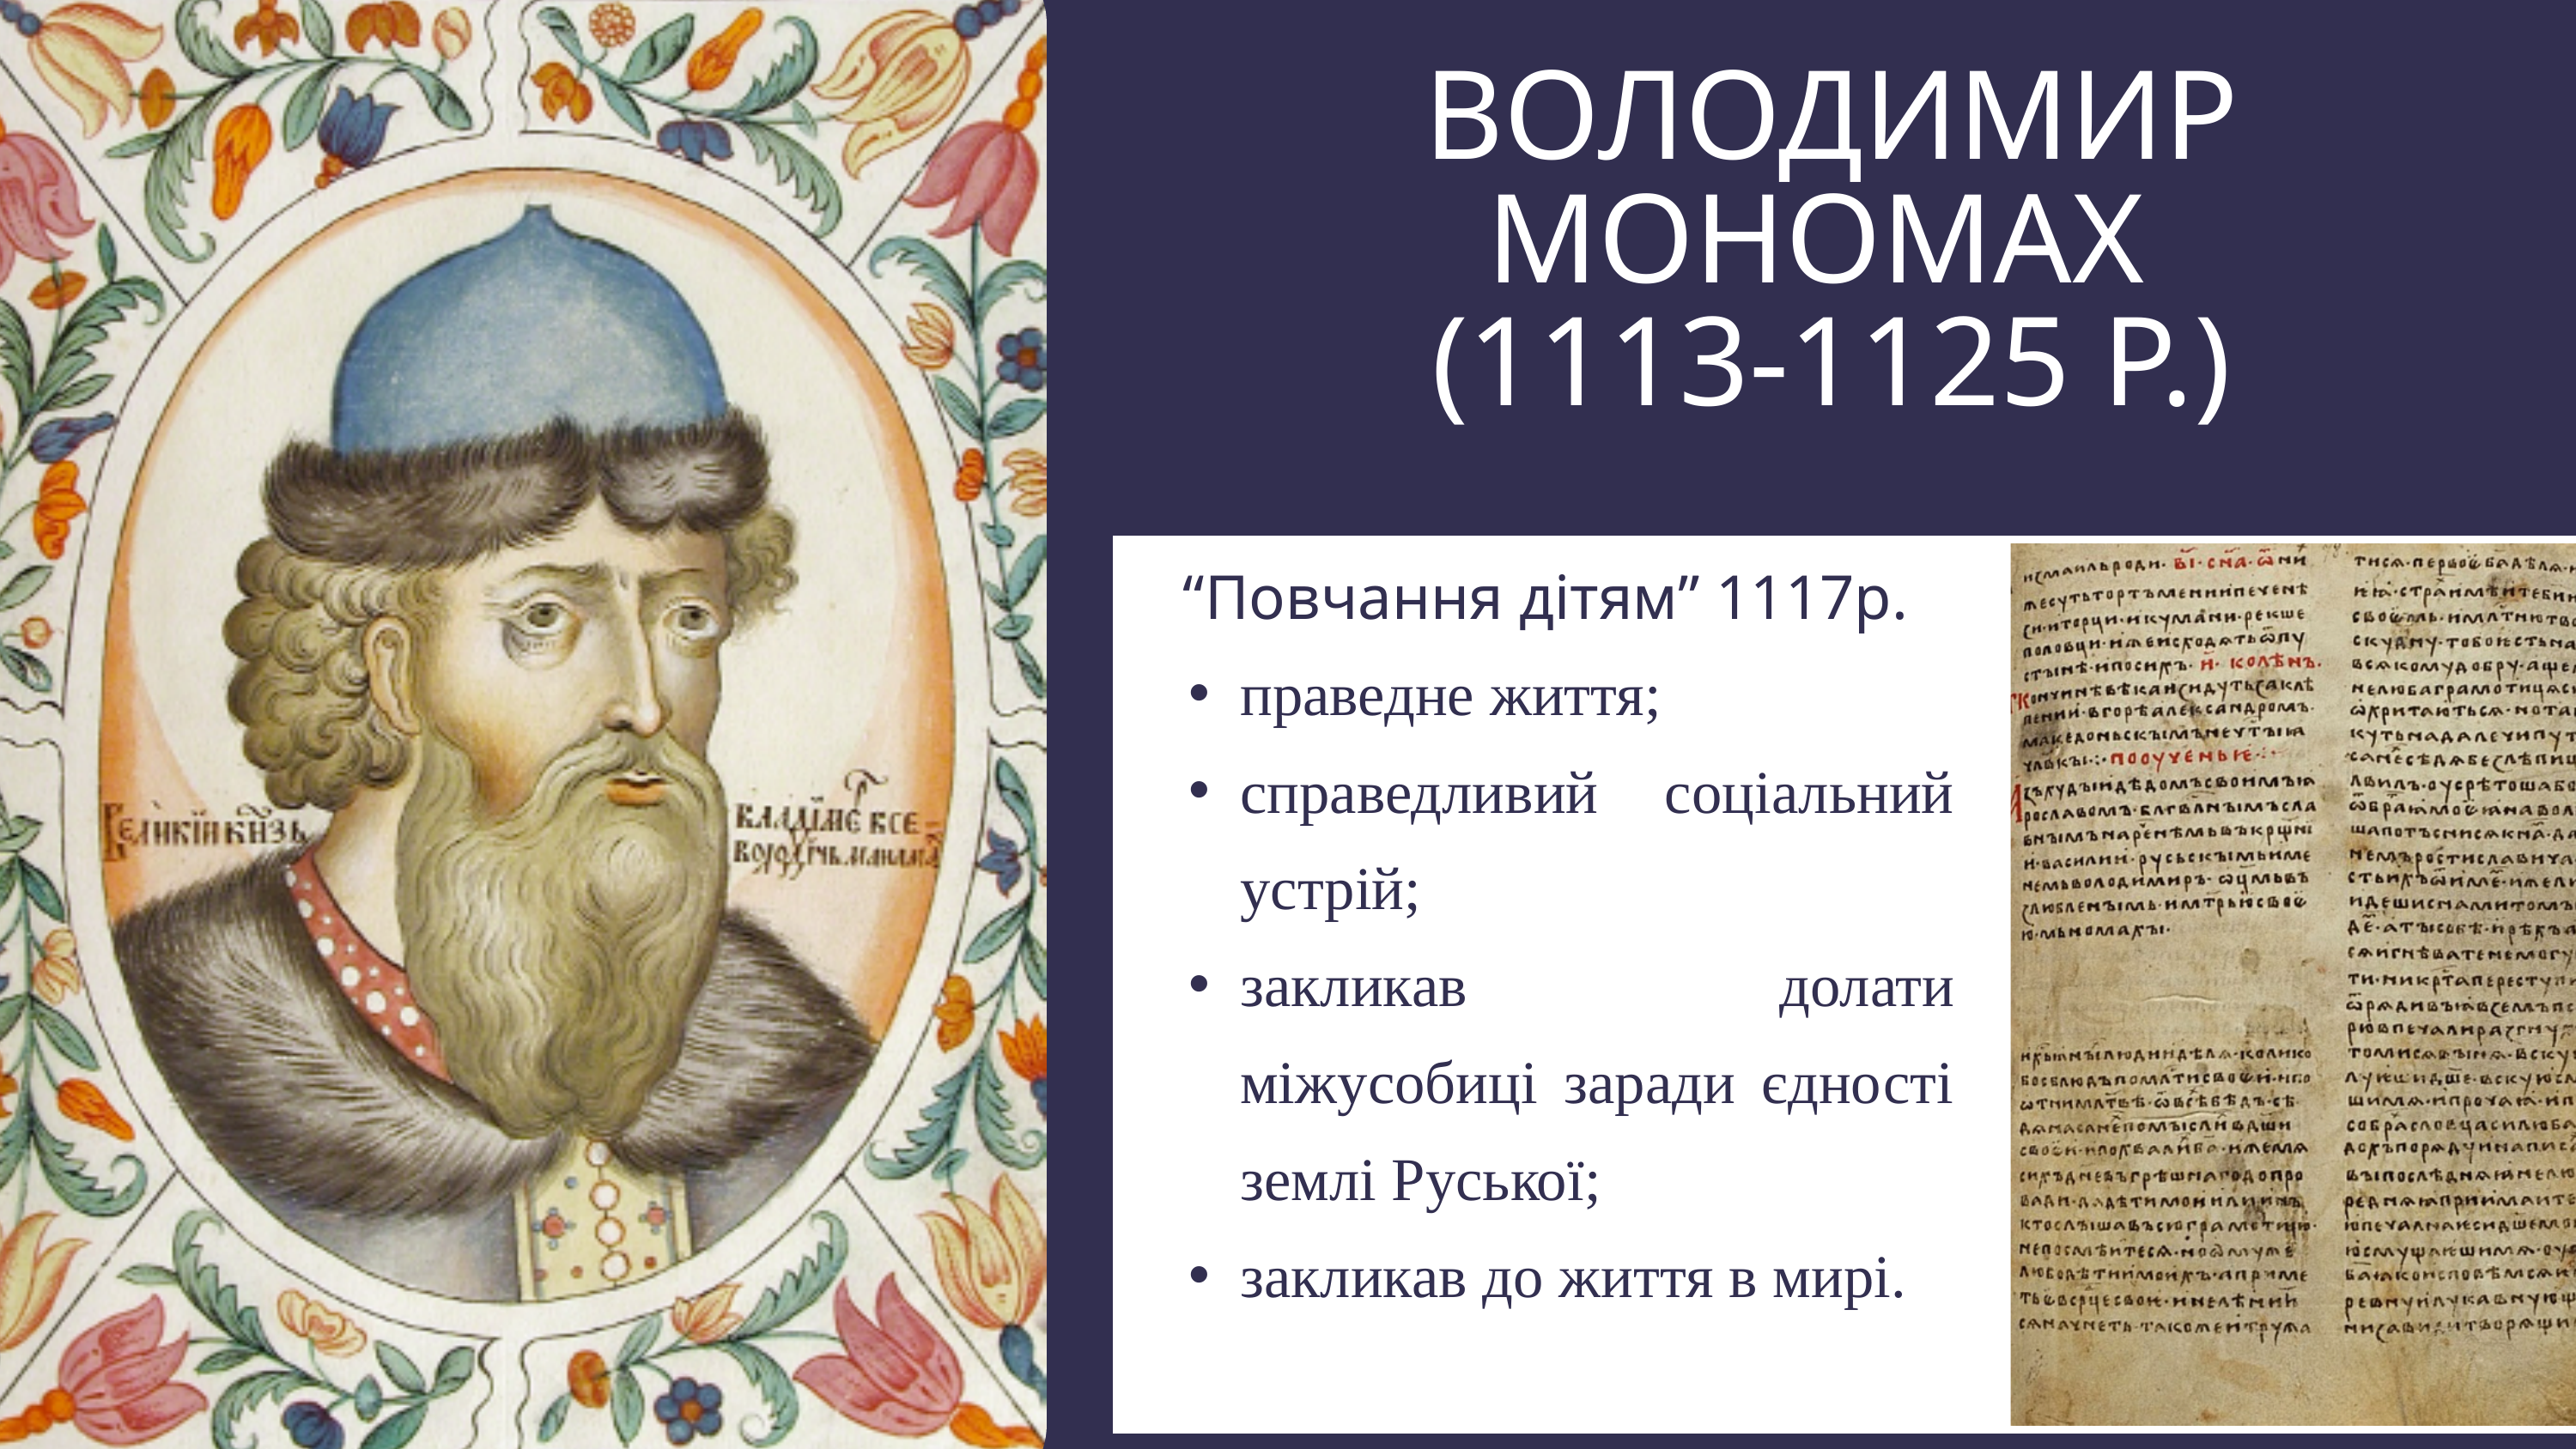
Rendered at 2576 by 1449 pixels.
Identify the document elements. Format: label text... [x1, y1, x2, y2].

text_box ВОЛОДИМИР МОНОМАХ (1113-1125 Р.) [1087, 61, 2576, 431]
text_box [1112, 536, 2576, 1434]
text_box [0, 0, 1048, 1449]
